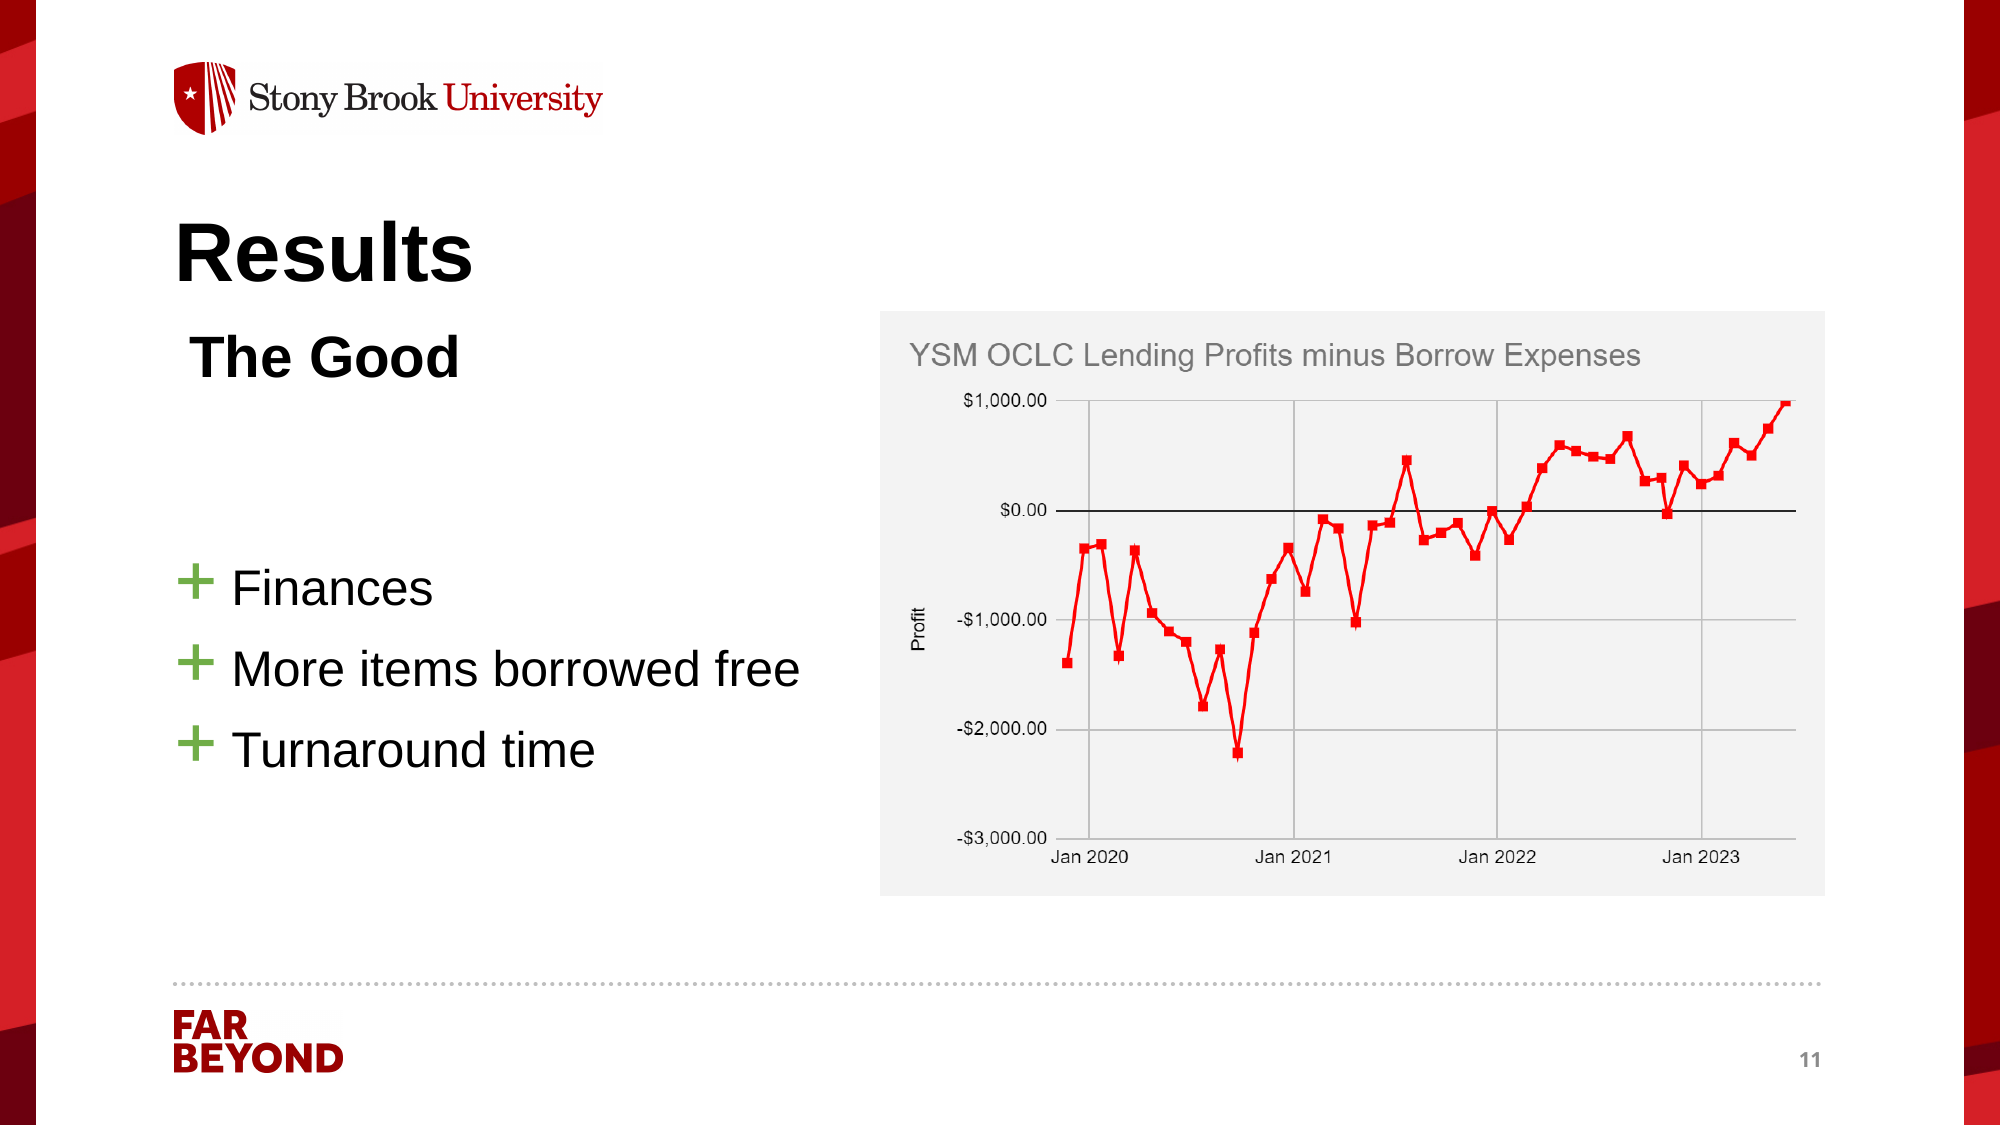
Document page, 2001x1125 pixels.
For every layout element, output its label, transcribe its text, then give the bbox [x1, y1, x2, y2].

picture [174, 62, 603, 135]
picture [880, 311, 1825, 896]
picture [174, 1010, 343, 1073]
text_box The Good [174, 311, 880, 397]
title Results [174, 224, 1825, 311]
picture [0, 0, 36, 1125]
slide_number 11 [1387, 1031, 1838, 1092]
list Finances More items borrowed free Turnaround time [174, 438, 860, 894]
picture [1964, 0, 2000, 1125]
